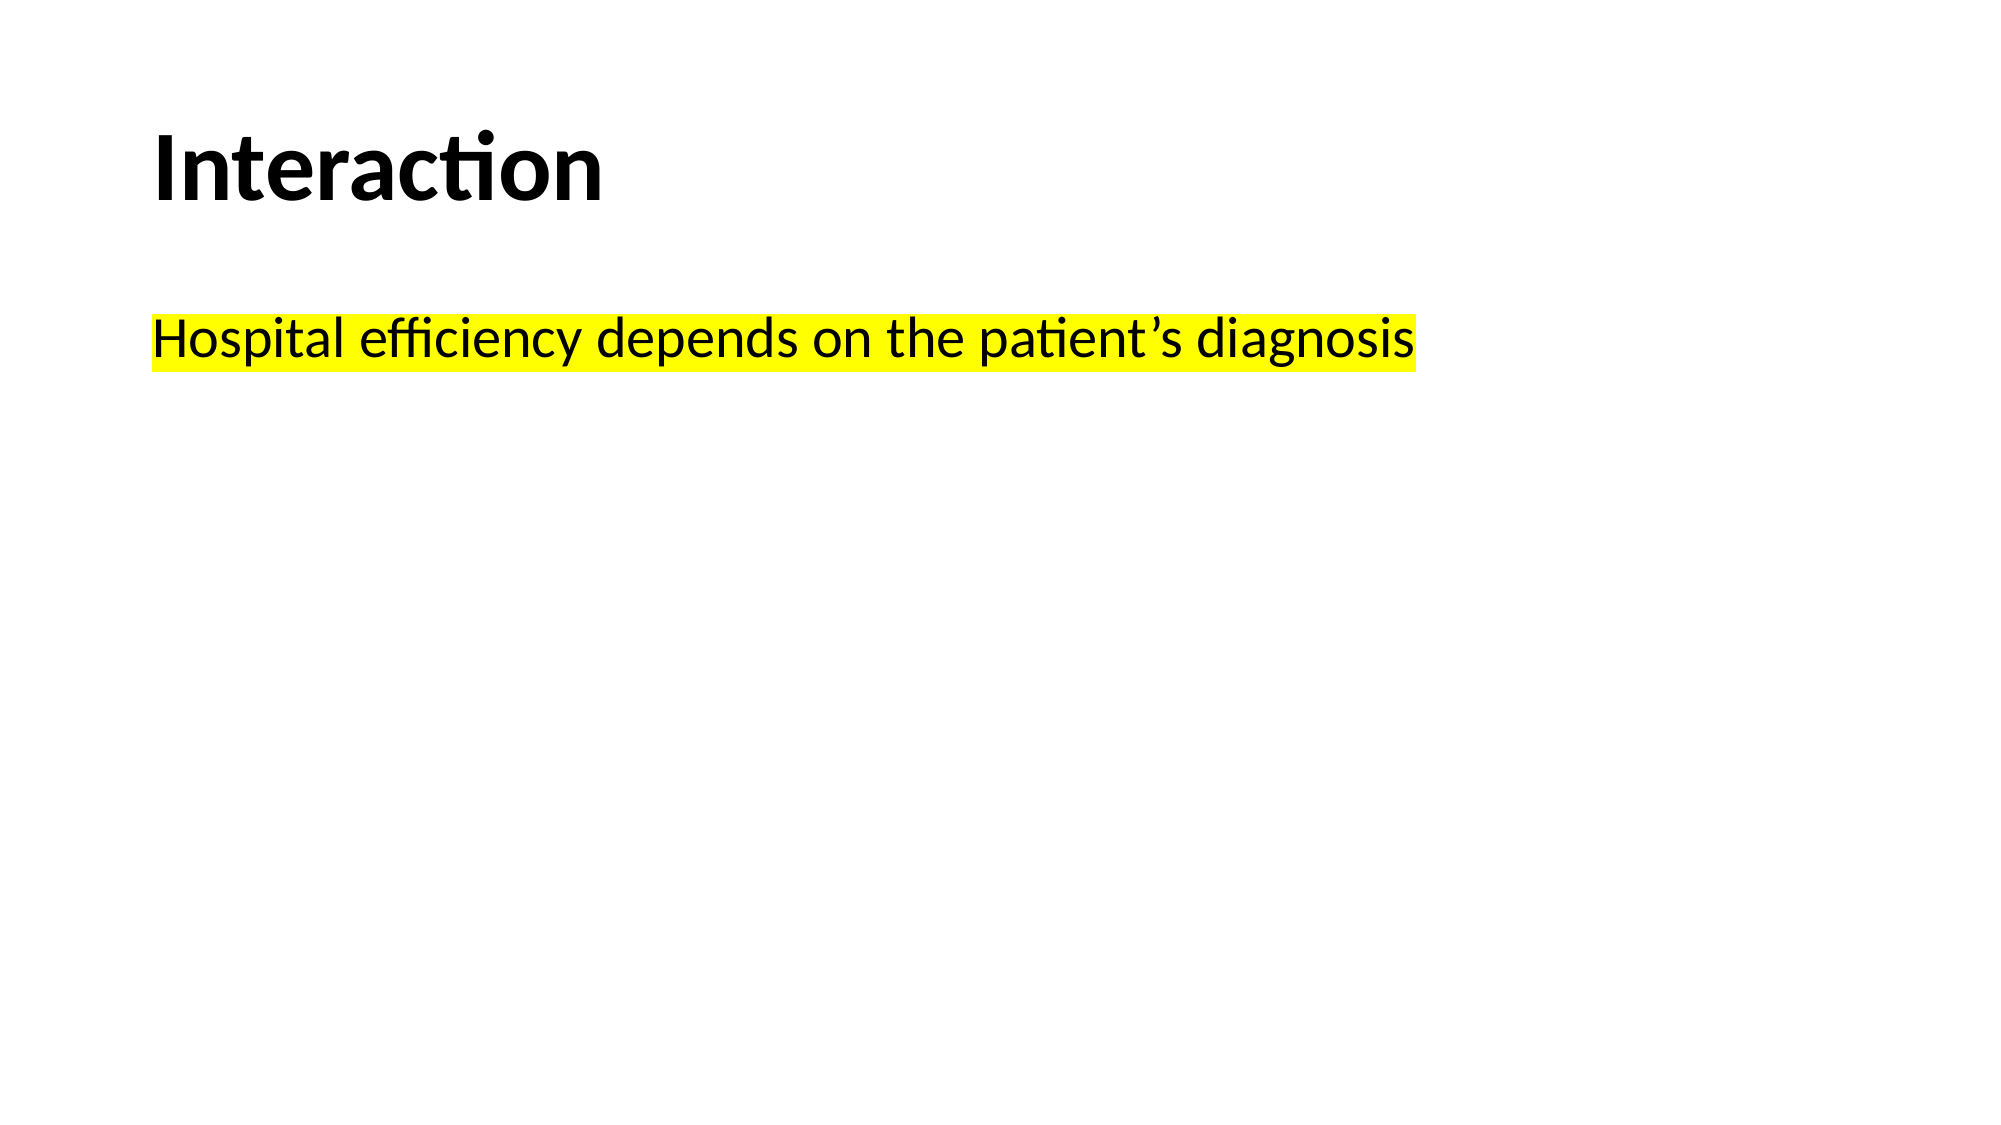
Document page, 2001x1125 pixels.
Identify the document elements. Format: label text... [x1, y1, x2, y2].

title Interaction [137, 59, 1863, 278]
list Hospital efficiency depends on the patient’s diagnosis [137, 299, 1863, 1014]
